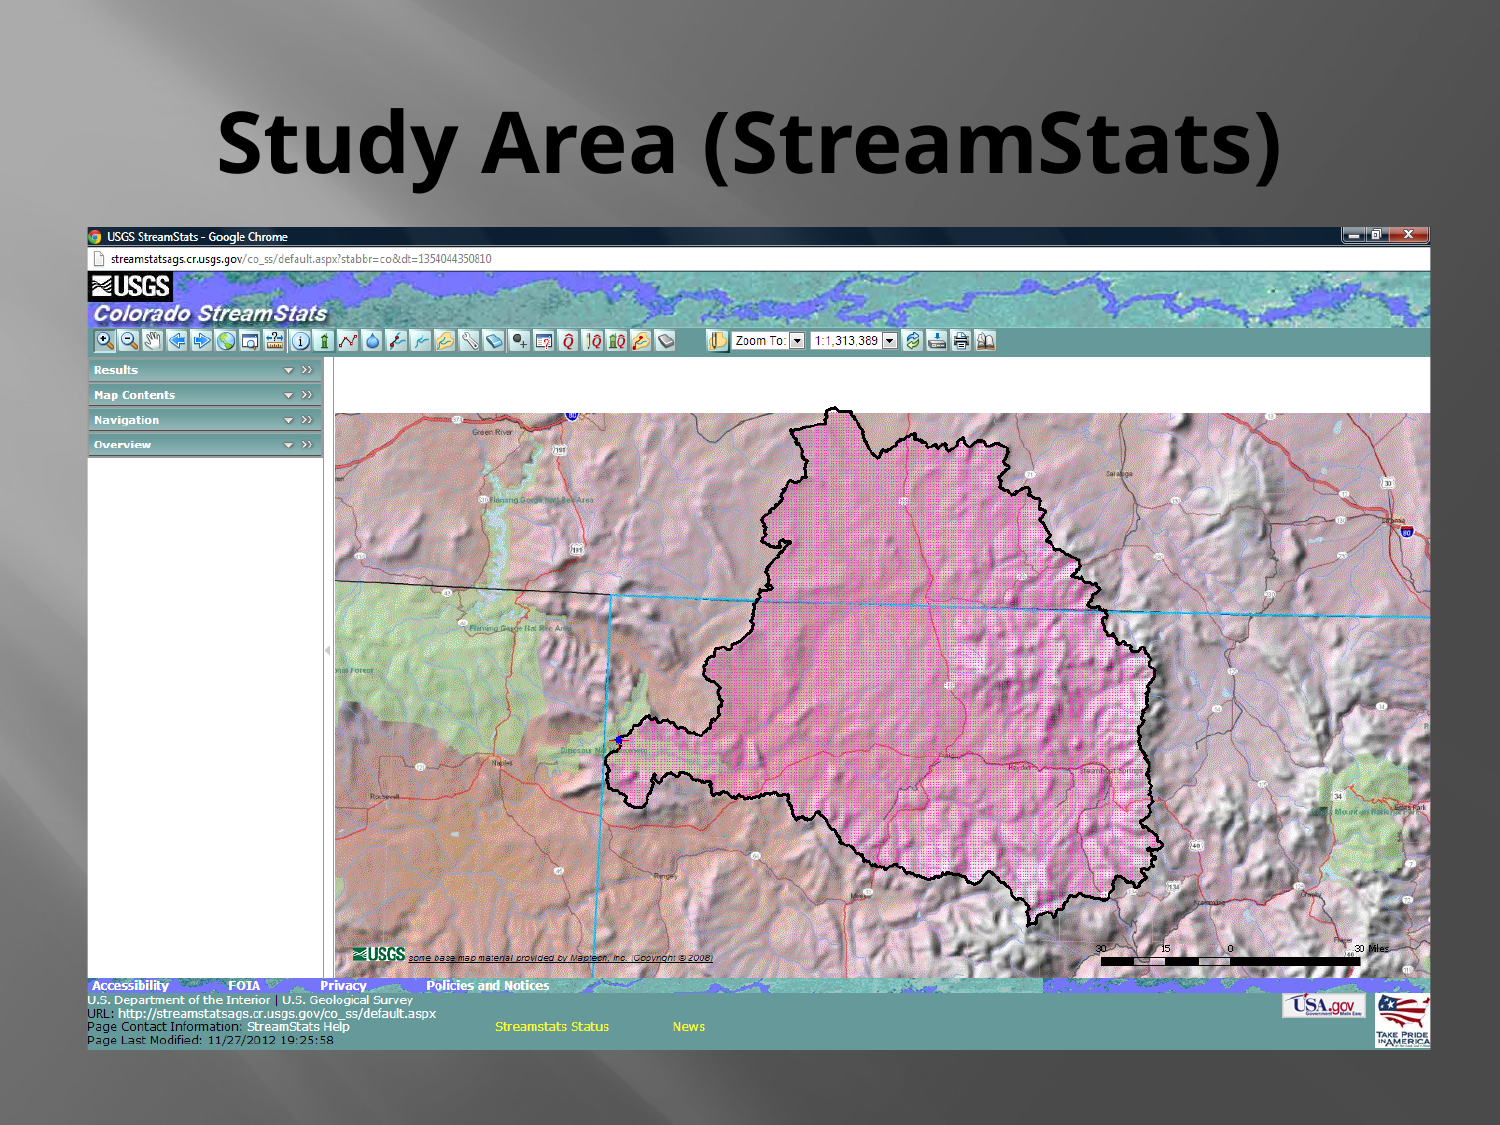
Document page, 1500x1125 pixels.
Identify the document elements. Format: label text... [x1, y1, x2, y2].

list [87, 227, 1431, 1051]
title Study Area (StreamStats) [75, 45, 1425, 233]
